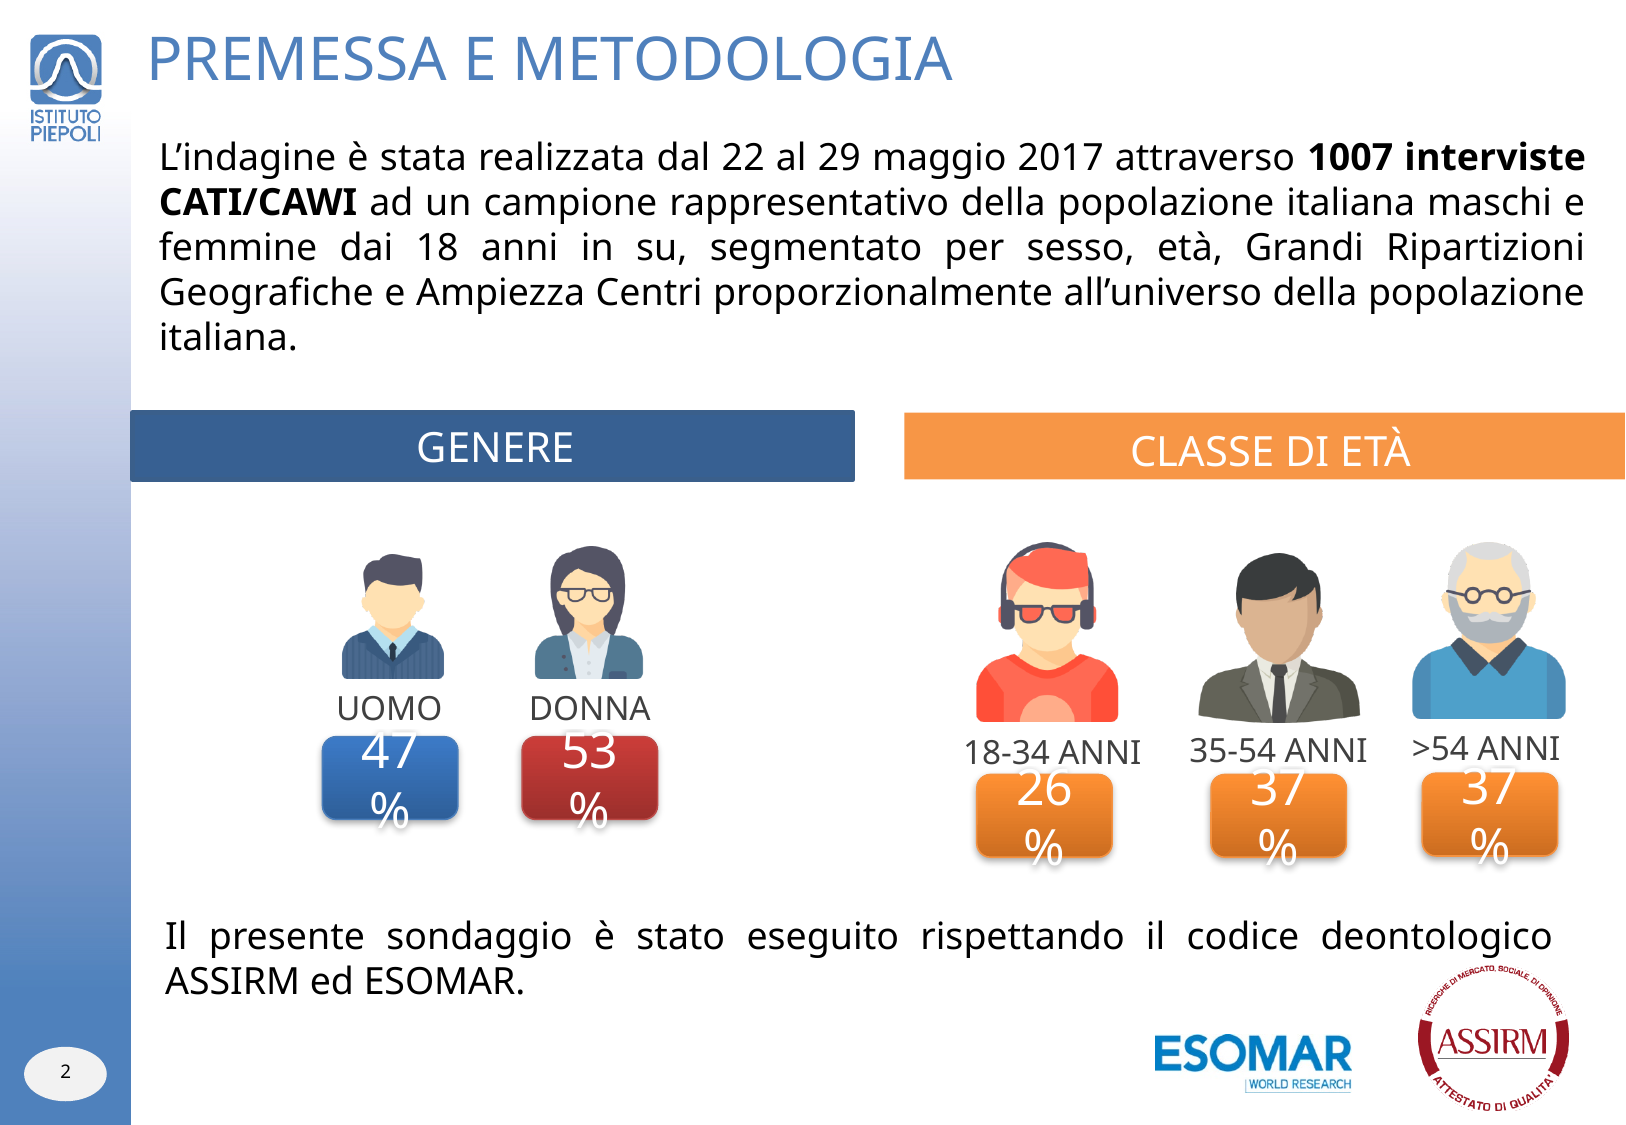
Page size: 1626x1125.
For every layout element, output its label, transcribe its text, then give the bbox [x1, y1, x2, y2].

text_box 37% [1210, 773, 1348, 859]
text_box GENERE [370, 412, 622, 480]
text_box >54 ANNI [1395, 720, 1578, 776]
text_box 35-54 ANNI [1173, 720, 1385, 778]
text_box UOMO [319, 678, 460, 735]
text_box [130, 410, 855, 482]
text_box 37% [1421, 772, 1559, 857]
text_box L’indagine è stata realizzata dal 22 al 29 maggio 2017 attraverso 1007 interviste CATI/CAWI ad un campione rappresentativo della popolazione italiana maschi e femmine dai 18 anni in su, segmentato per sesso, età, Grandi Ripartizioni Geografiche e Ampiezza Centri proporzionalmente all’universo della popolazione italiana. [144, 125, 1601, 823]
text_box 18-34 ANNI [946, 722, 1159, 779]
title PREMESSA E METODOLOGIA [130, 1, 1594, 111]
text_box Il presente sondaggio è stato eseguito rispettando il codice deontologico ASSIRM ed ESOMAR. [151, 905, 1569, 1035]
text_box 53% [521, 735, 659, 821]
picture [0, 0, 1626, 1125]
text_box DONNA [512, 678, 668, 735]
text_box CLASSE DI ETÀ [1075, 416, 1466, 483]
text_box 26% [975, 773, 1113, 859]
text_box [902, 410, 1625, 482]
slide_number 2 [27, 1046, 105, 1100]
text_box 47% [321, 735, 459, 821]
